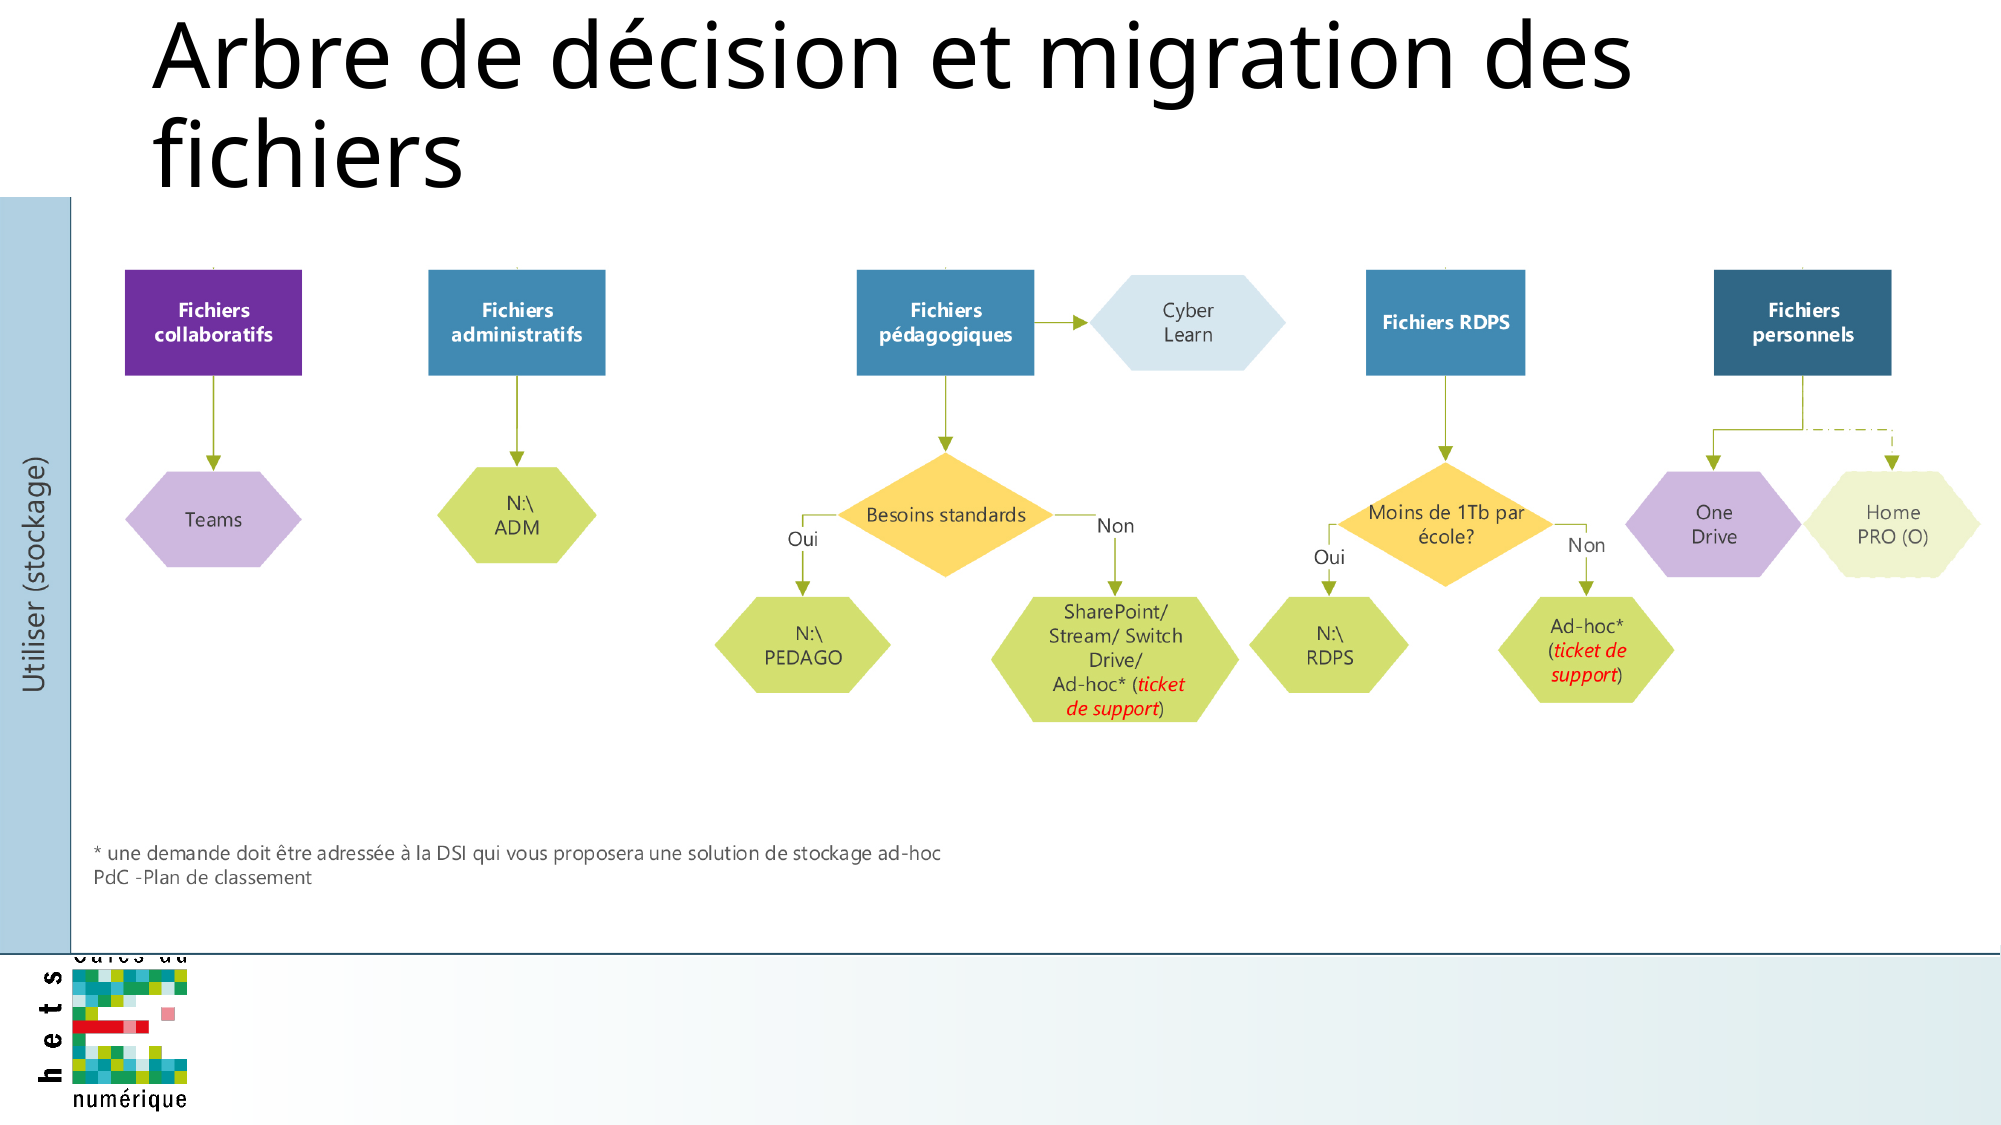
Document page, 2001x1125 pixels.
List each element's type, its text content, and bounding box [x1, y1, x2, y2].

picture [31, 957, 203, 1116]
title Arbre de décision et migration des fichiers [137, 0, 1863, 197]
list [0, 197, 2000, 957]
